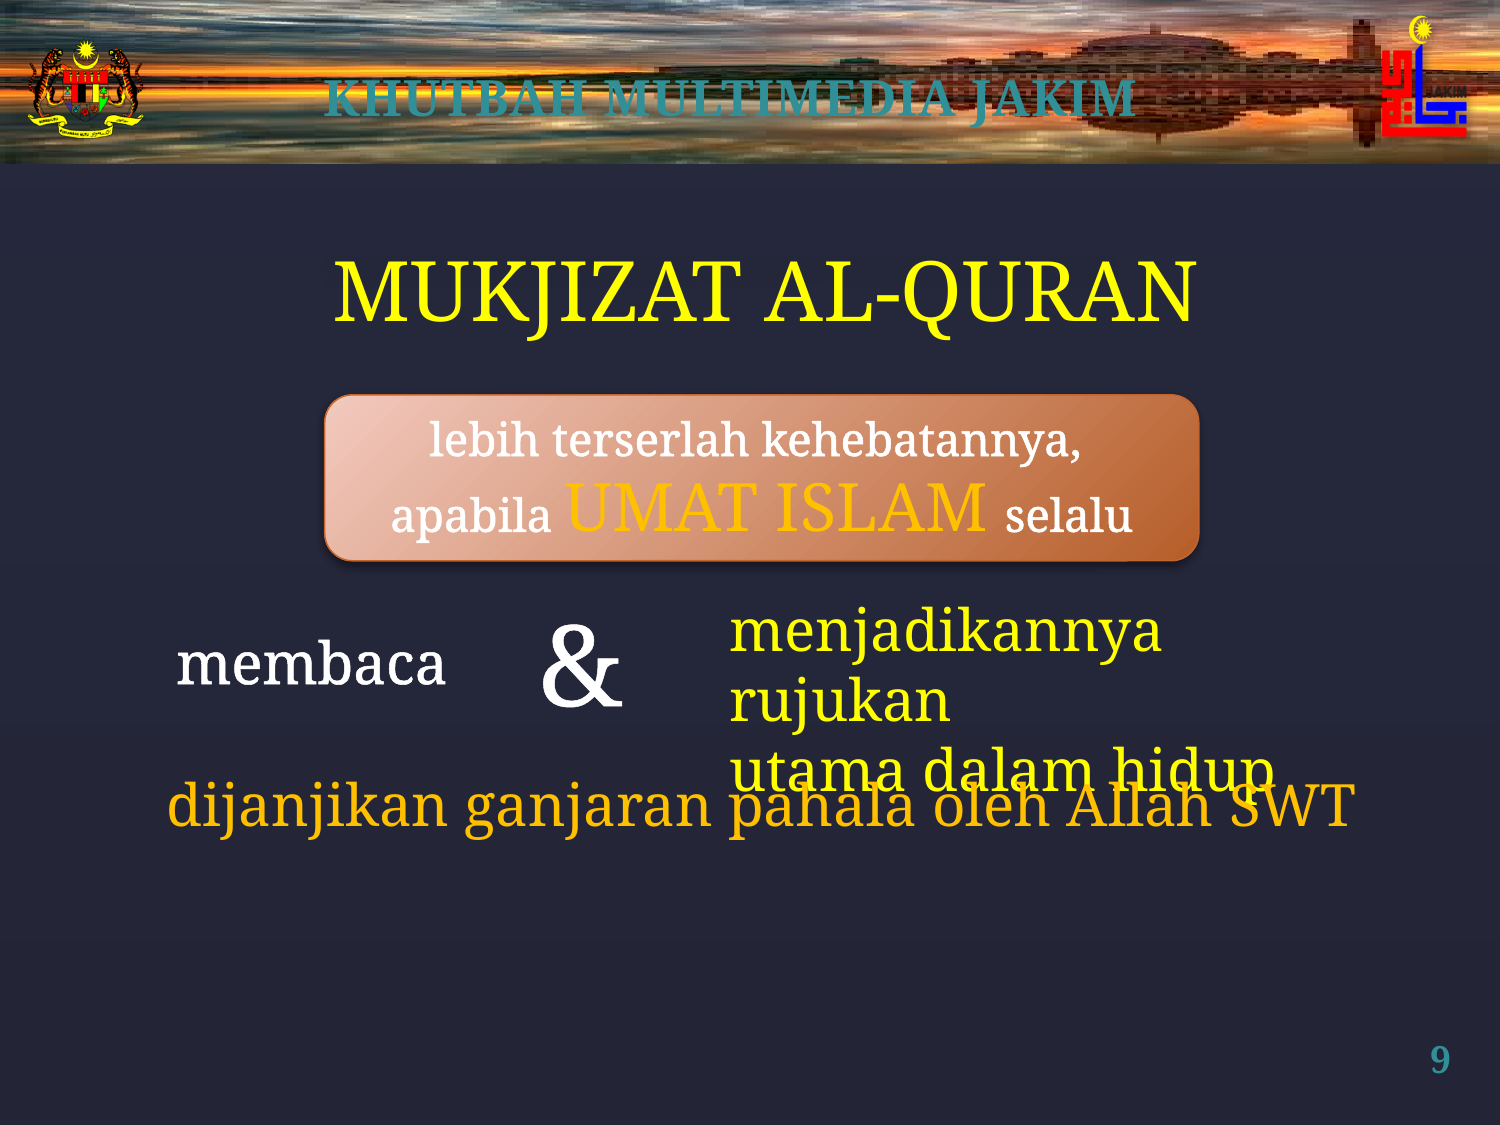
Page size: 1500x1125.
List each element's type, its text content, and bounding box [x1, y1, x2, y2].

text_box MUKJIZAT AL-QURAN [318, 230, 1237, 346]
slide_number 9 [1341, 1034, 1466, 1094]
text_box & [524, 586, 638, 737]
text_box menjadikannya rujukan utama dalam hidup [714, 586, 1365, 760]
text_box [0, 0, 1500, 165]
text_box membaca [161, 618, 463, 704]
text_box lebih terserlah kehebatannya, apabila UMAT ISLAM selalu [323, 394, 1200, 562]
text_box dijanjikan ganjaran pahala oleh Allah SWT [147, 760, 1376, 846]
